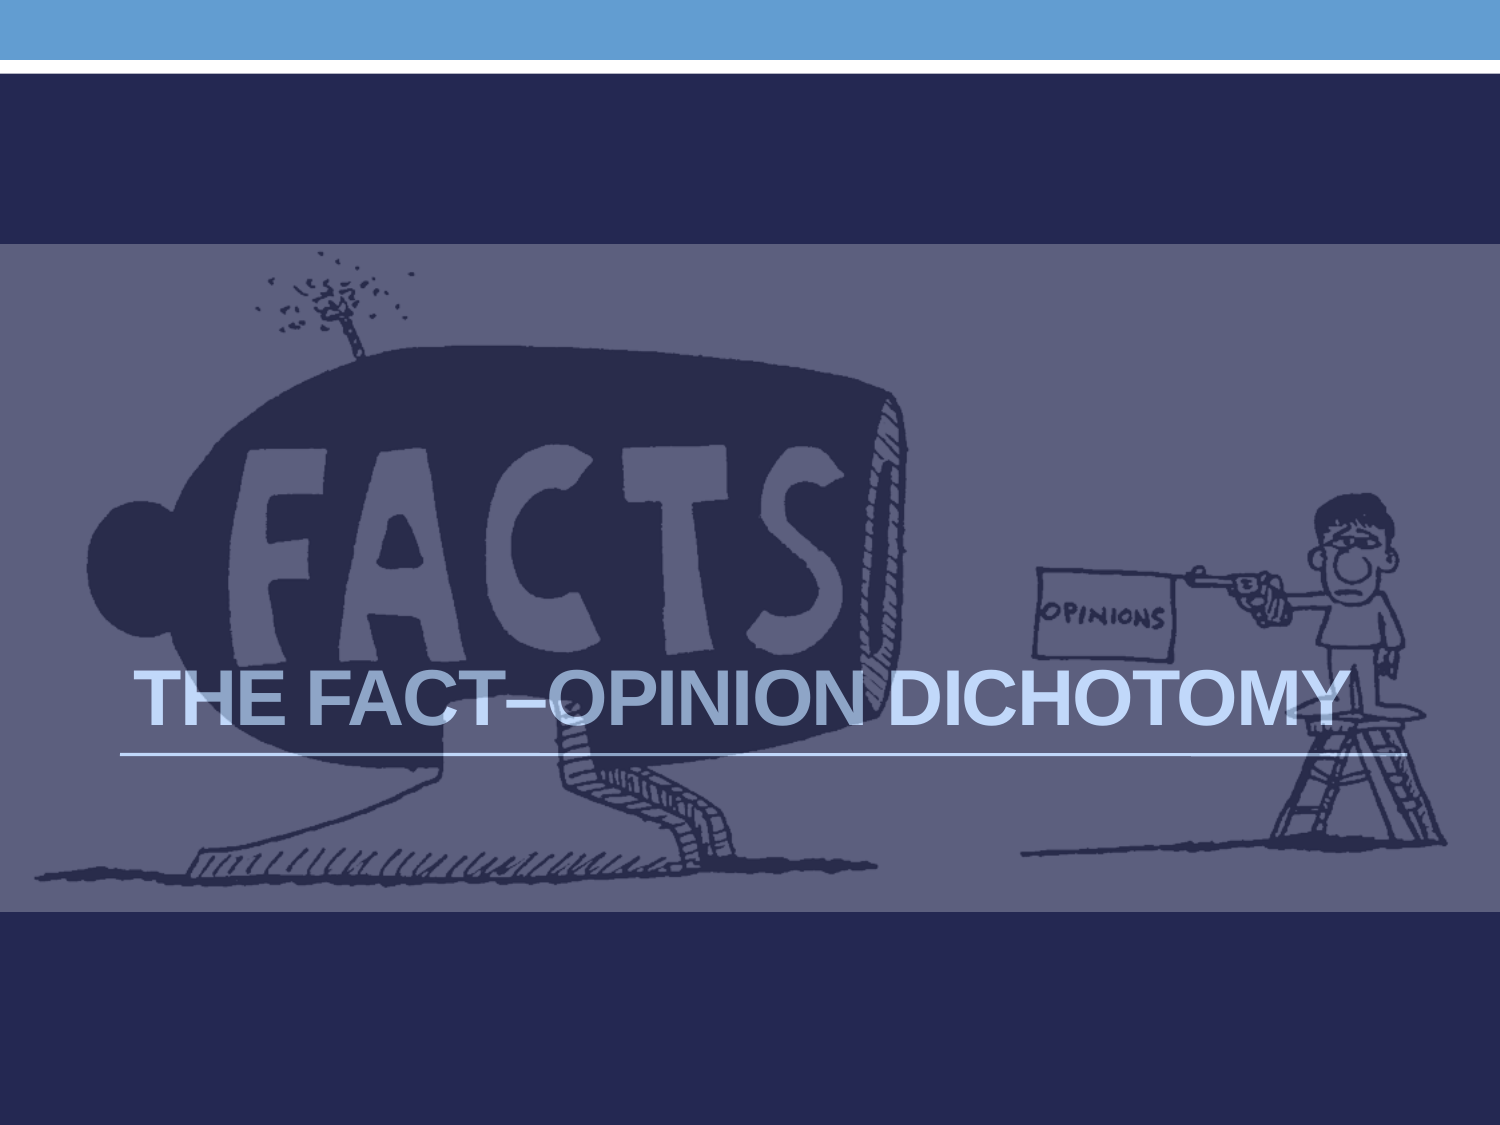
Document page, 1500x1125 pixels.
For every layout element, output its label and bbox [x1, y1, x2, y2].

picture [0, 244, 1500, 912]
